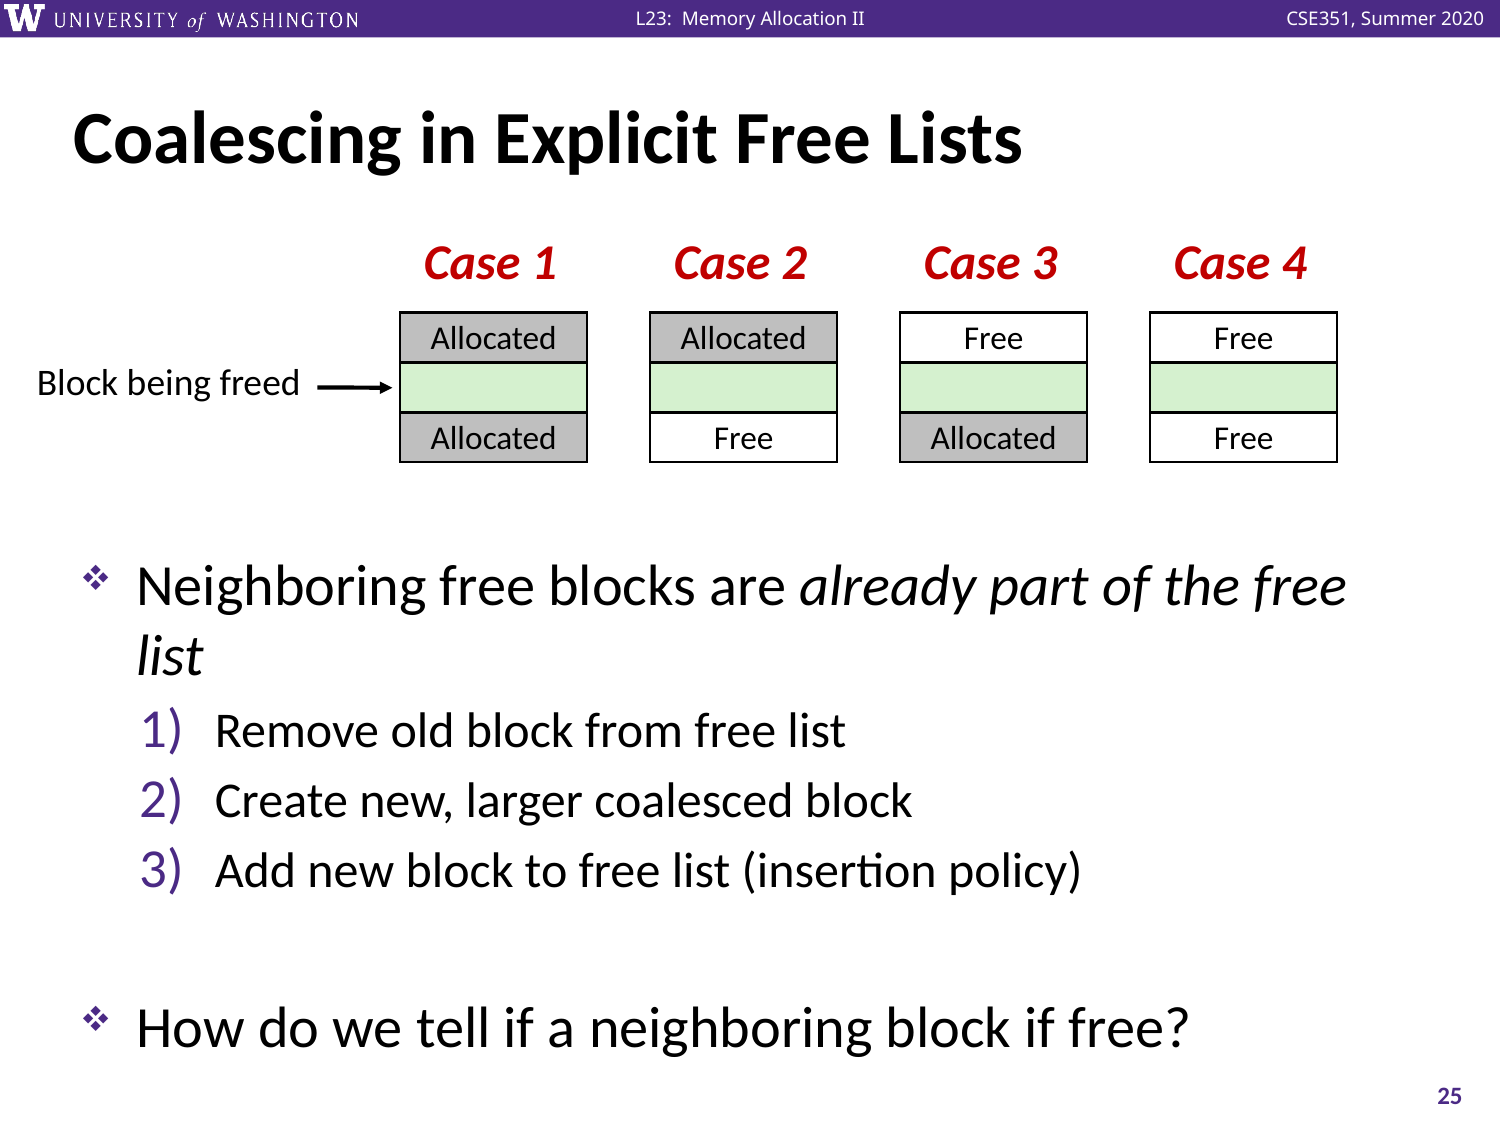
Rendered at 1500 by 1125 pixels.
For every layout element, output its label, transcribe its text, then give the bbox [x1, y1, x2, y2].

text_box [20, 224, 1338, 463]
slide_number 25 [1400, 1065, 1500, 1125]
title Coalescing in Explicit Free Lists [58, 71, 1438, 197]
list Neighboring free blocks are already part of the free list Remove old block from free list Create new, larger coalesced block Add new block to free list (insertion policy) How do we tell if a neighboring block if free? [64, 539, 1438, 1081]
picture [4, 4, 358, 32]
